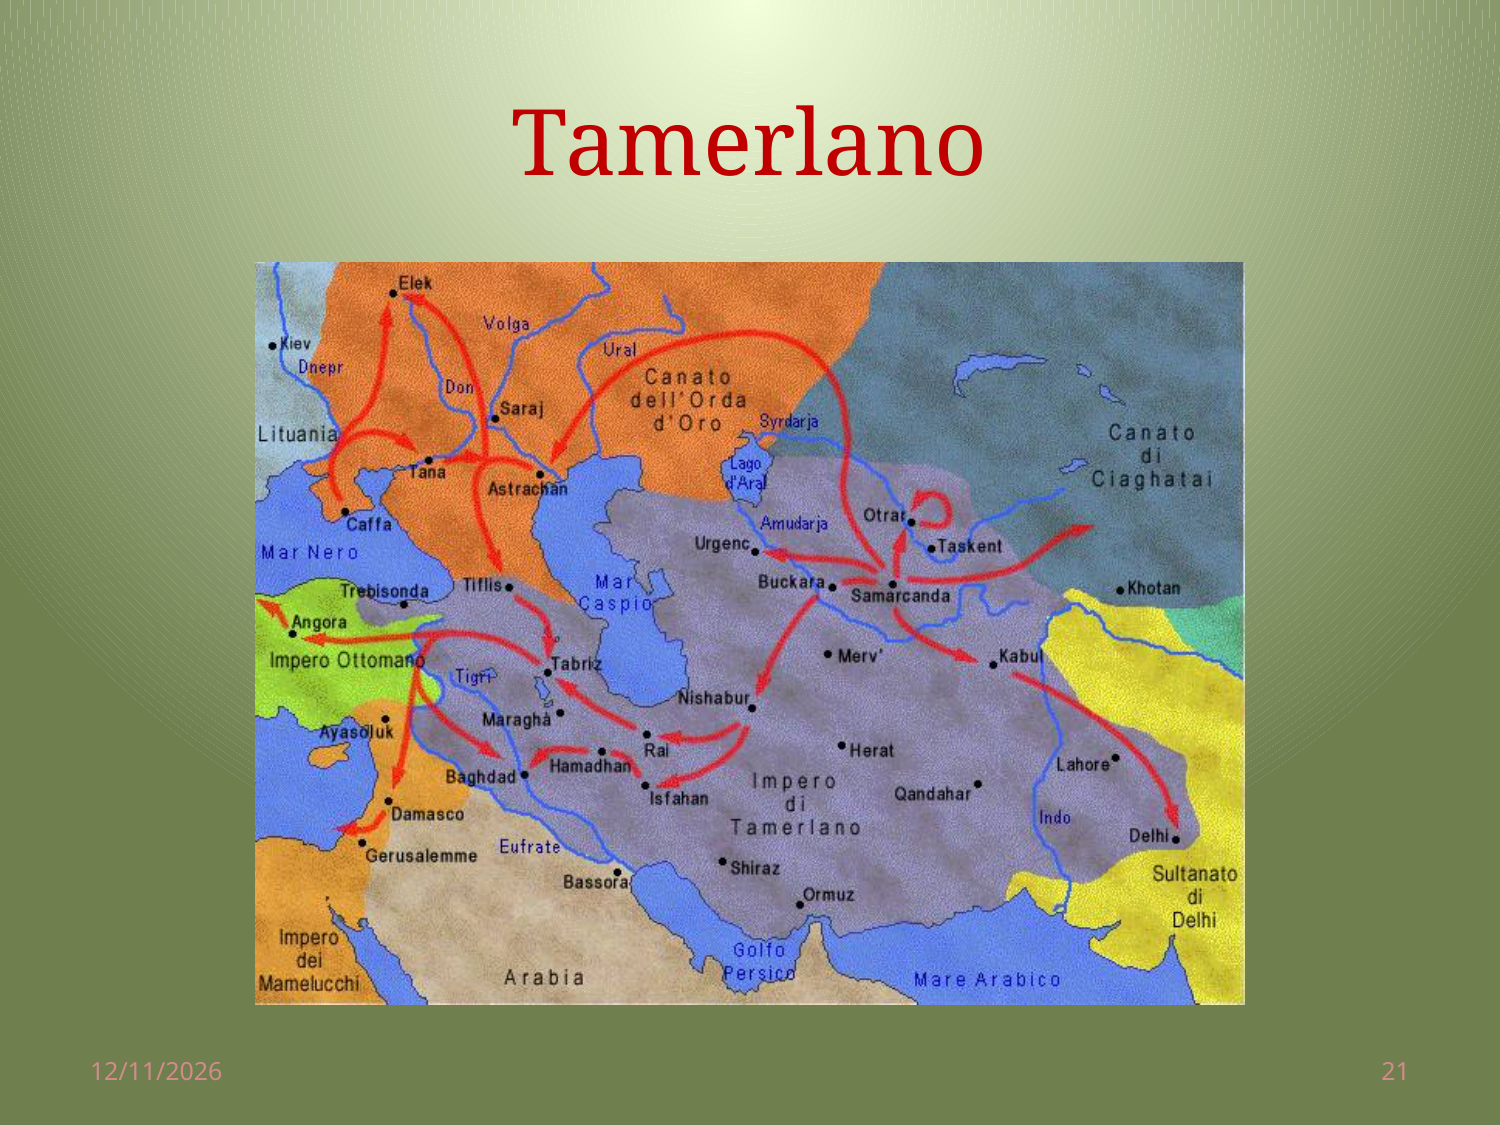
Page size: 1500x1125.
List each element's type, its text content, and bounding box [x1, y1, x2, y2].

slide_number 21 [1074, 1042, 1425, 1103]
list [254, 262, 1246, 1006]
title Tamerlano [75, 45, 1425, 233]
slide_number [75, 1042, 425, 1103]
